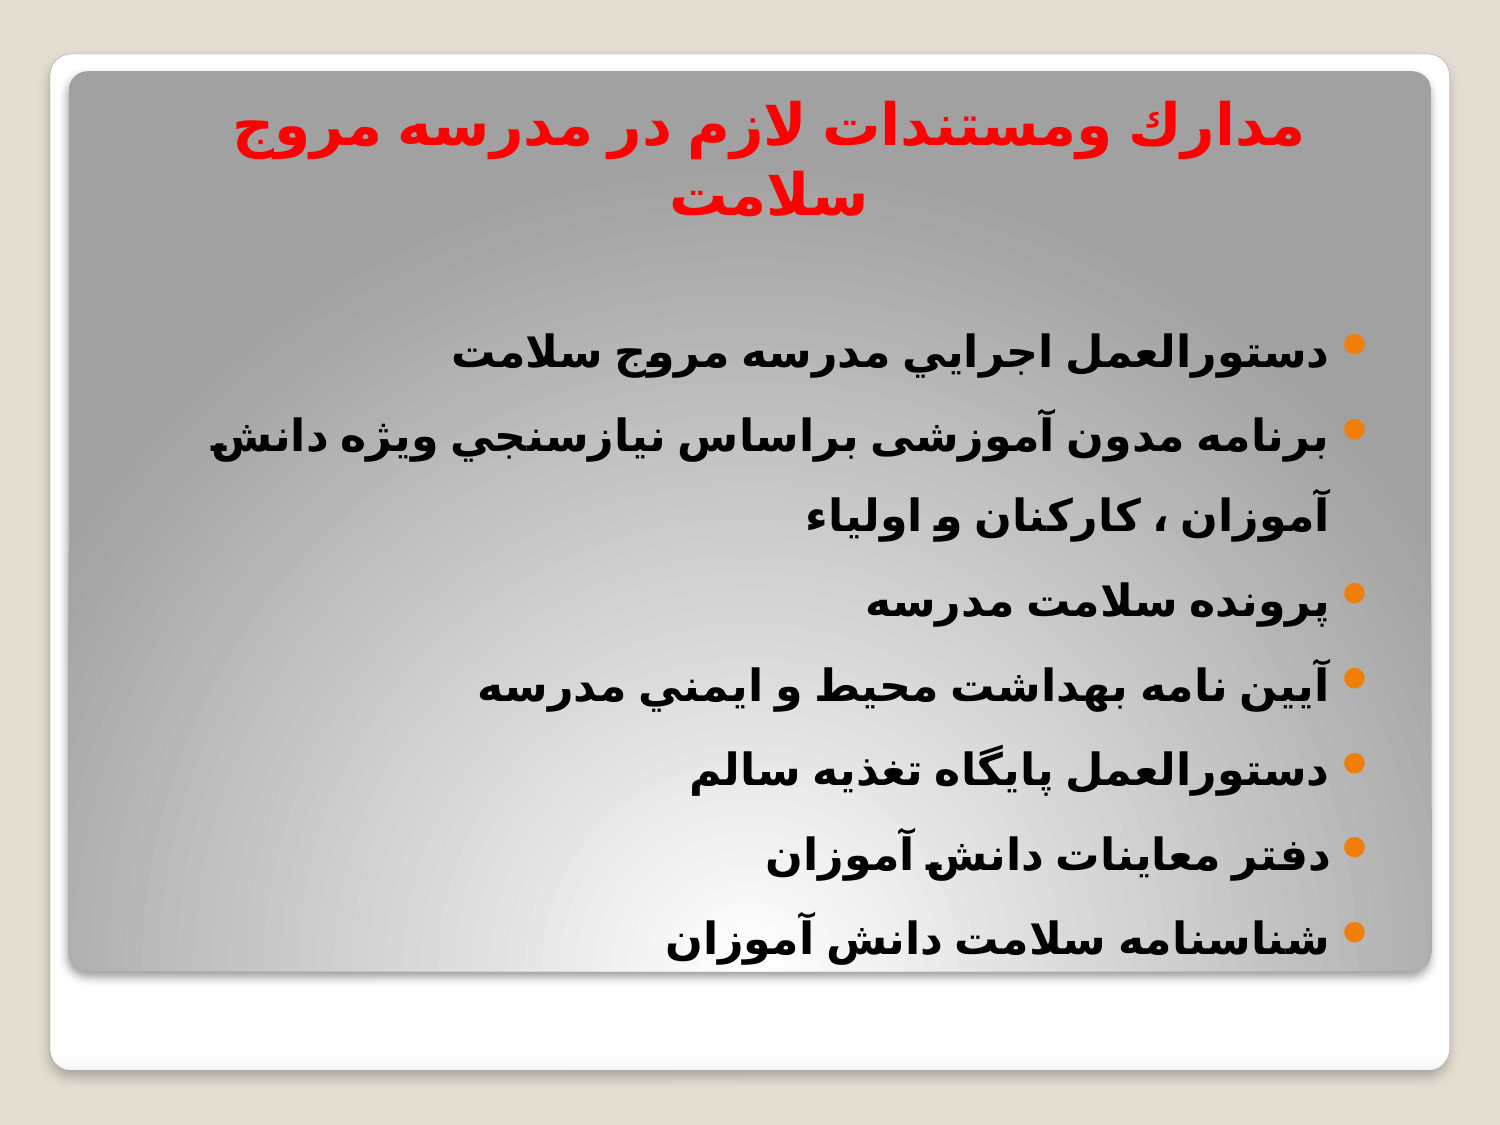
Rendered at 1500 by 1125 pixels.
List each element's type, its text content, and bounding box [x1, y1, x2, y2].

title مدارك ومستندات لازم در مدرسه مروج سلامت [150, 182, 1388, 281]
list دستورالعمل اجرايي مدرسه مروج سلامت برنامه مدون آموزشی براساس نيازسنجي ويژه دانش آموزان ، كاركنان و اولیاء پرونده سلامت مدرسه آيين نامه بهداشت محيط و ايمني مدرسه دستورالعمل پايگاه تغذيه سالم دفتر معاينات دانش آموزان شناسنامه سلامت دانش آموزان [150, 281, 1388, 975]
